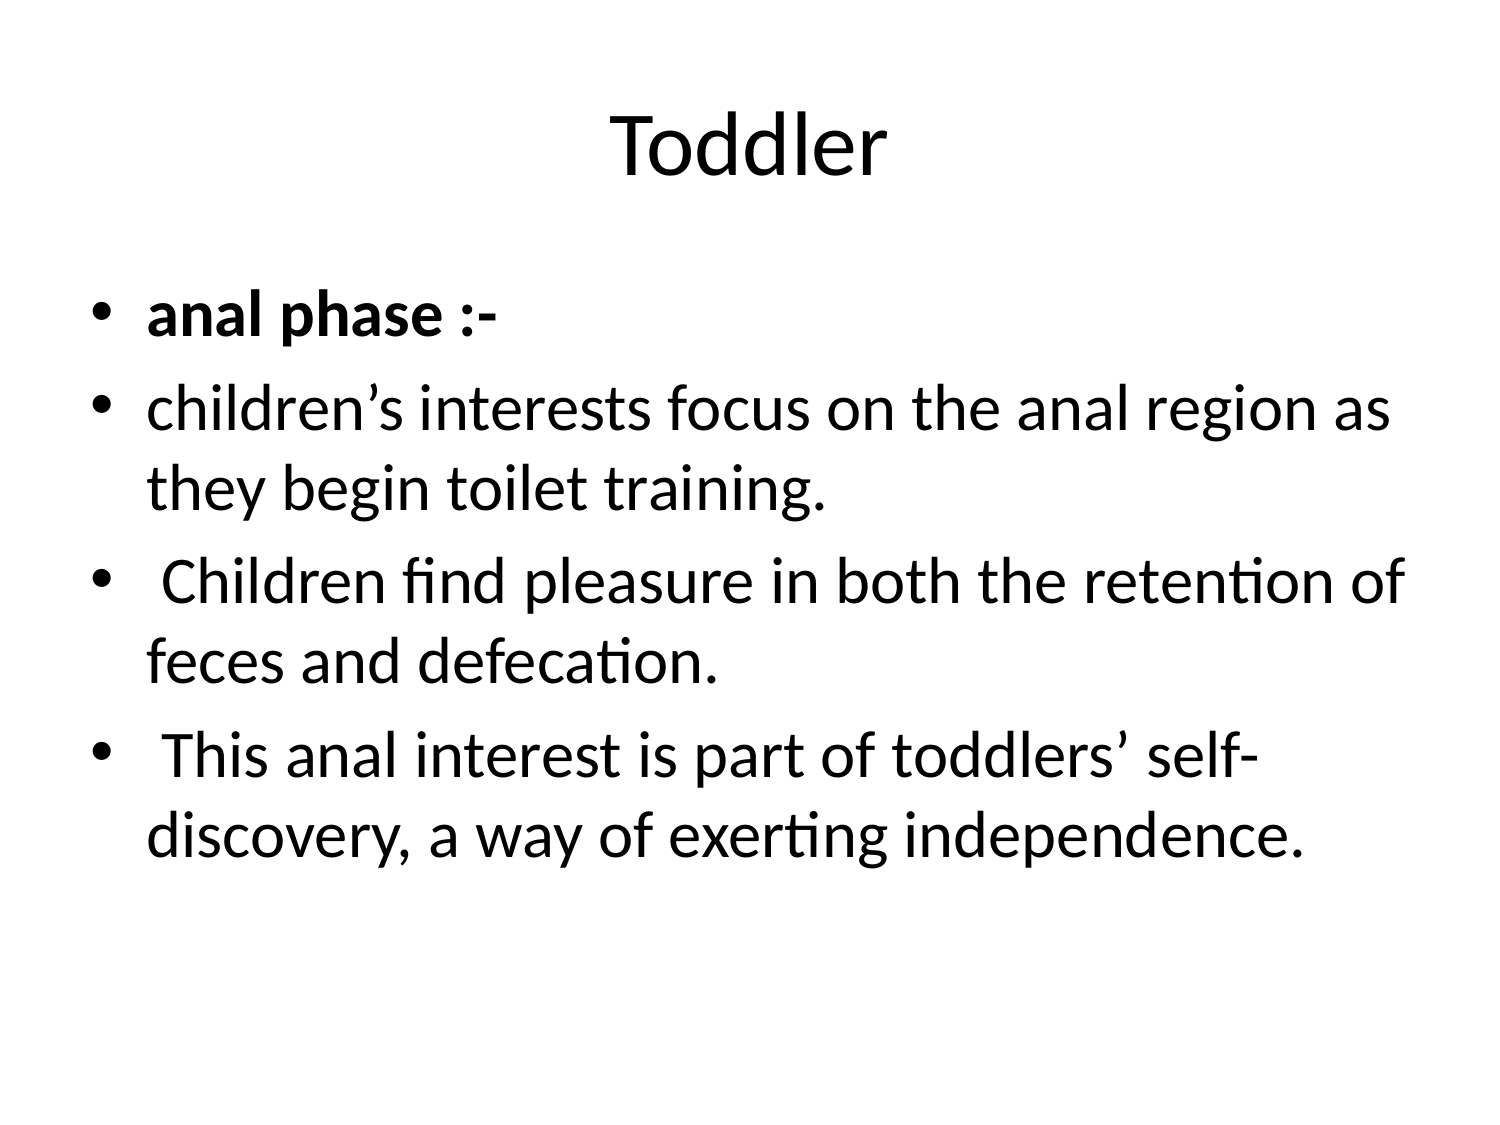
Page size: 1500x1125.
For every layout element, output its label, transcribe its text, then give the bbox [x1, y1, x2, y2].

list anal phase :- children’s interests focus on the anal region as they begin toilet training. Children find pleasure in both the retention of feces and defecation. This anal interest is part of toddlers’ self-discovery, a way of exerting independence. [75, 262, 1425, 1005]
title Toddler [75, 45, 1425, 233]
